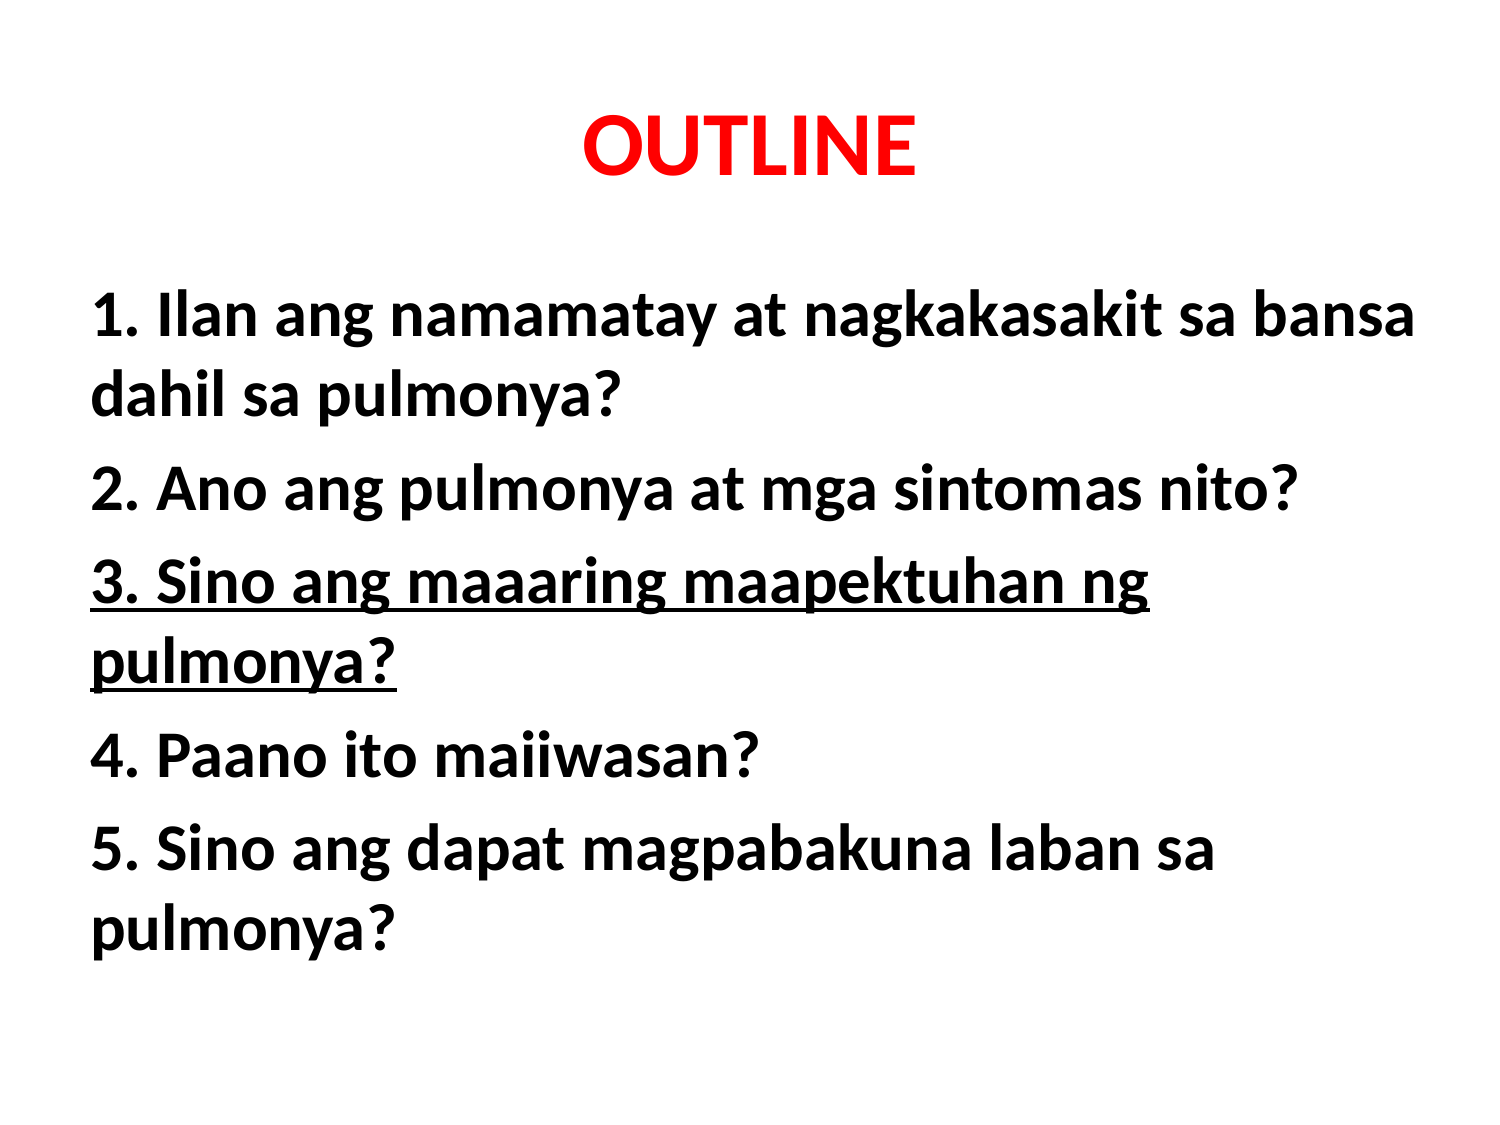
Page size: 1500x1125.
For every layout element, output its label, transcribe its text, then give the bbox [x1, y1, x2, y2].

list 1. Ilan ang namamatay at nagkakasakit sa bansa dahil sa pulmonya? 2. Ano ang pulmonya at mga sintomas nito? 3. Sino ang maaaring maapektuhan ng pulmonya? 4. Paano ito maiiwasan? 5. Sino ang dapat magpabakuna laban sa pulmonya? [75, 262, 1450, 1005]
title OUTLINE [75, 45, 1425, 233]
